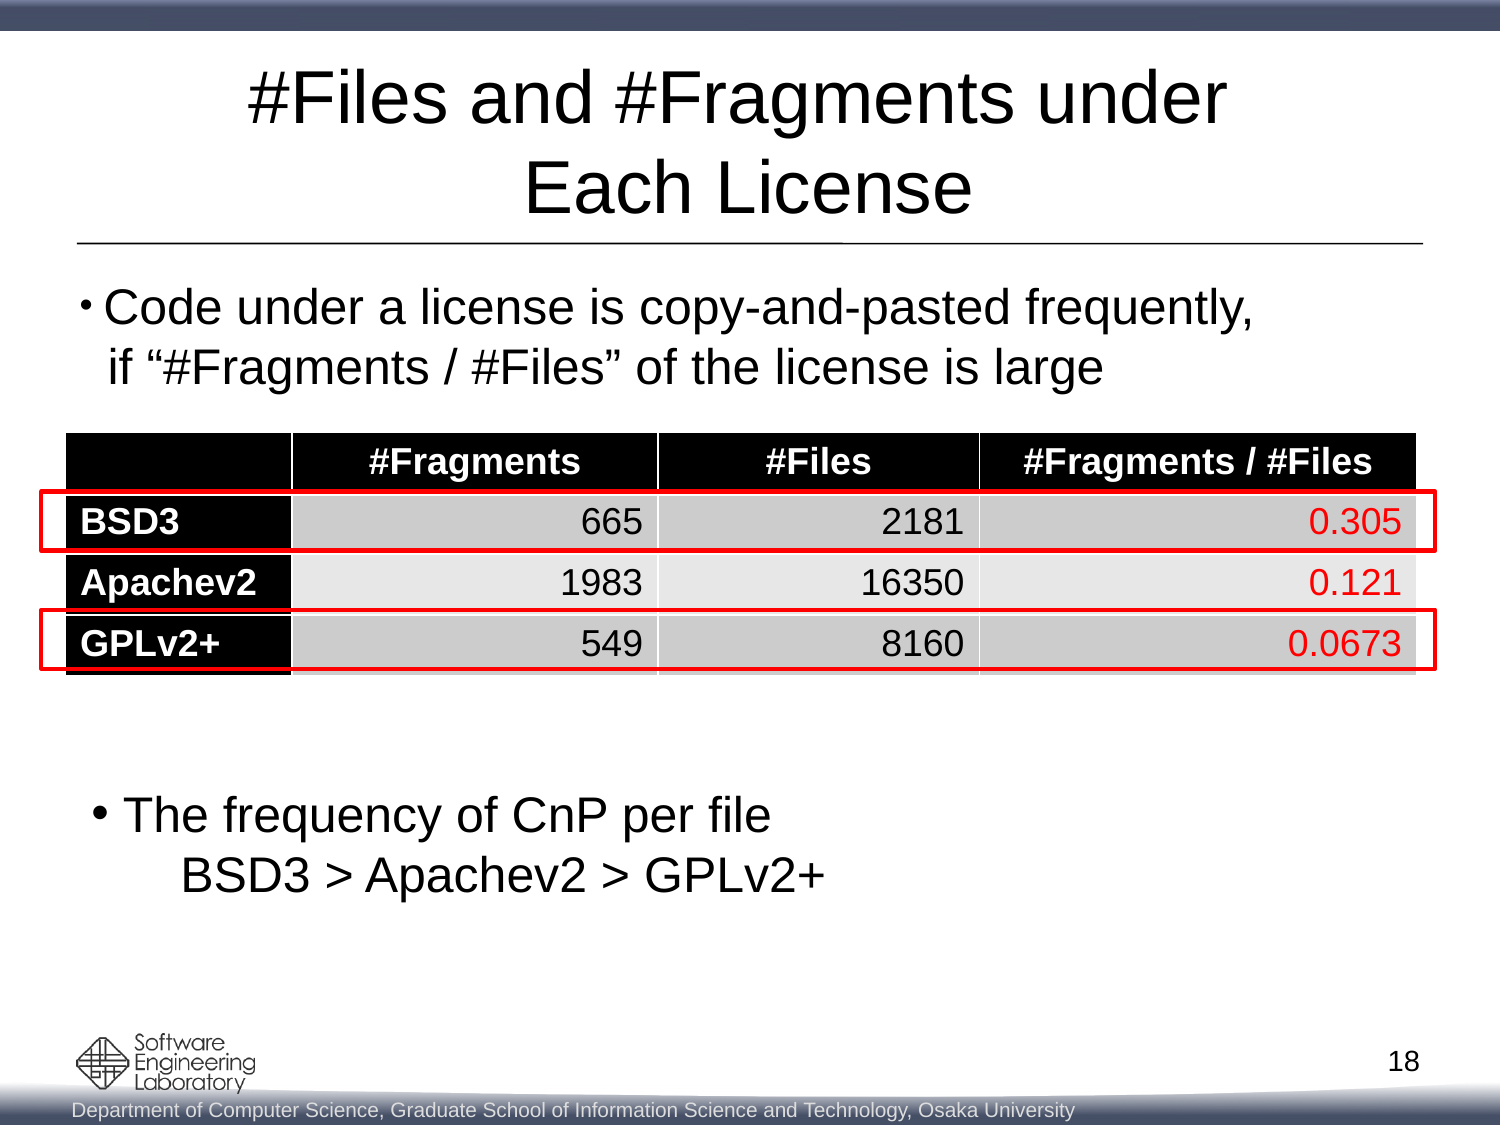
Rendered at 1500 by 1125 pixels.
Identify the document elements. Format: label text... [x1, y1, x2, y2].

table_cell 549 [293, 671, 657, 675]
picture [0, 0, 1500, 31]
table_header [66, 433, 291, 489]
table_cell 8160 [659, 671, 979, 675]
text_box The frequency of CnP per file BSD3 > Apachev2 > GPLv2+ [76, 775, 1459, 910]
text_box [39, 608, 1437, 671]
title #Files and #Fragments under Each License [74, 44, 1424, 233]
table_cell 1983 [293, 555, 657, 608]
text_box Code under a license is copy-and-pasted frequently, if “#Fragments / #Files” of the license is large [64, 267, 1424, 402]
text_box [39, 489, 1437, 553]
table_cell 0.0673 [980, 671, 1416, 675]
table_header #Fragments [293, 433, 657, 489]
table_cell 16350 [659, 555, 979, 608]
table_cell Apachev2 [66, 555, 291, 608]
table_cell 0.121 [980, 555, 1416, 608]
slide_number 18 [1246, 1034, 1436, 1083]
table_header #Fragments / #Files [980, 433, 1416, 489]
table_header #Files [659, 433, 979, 489]
picture [0, 1033, 1500, 1125]
table_cell GPLv2+ [66, 671, 291, 675]
